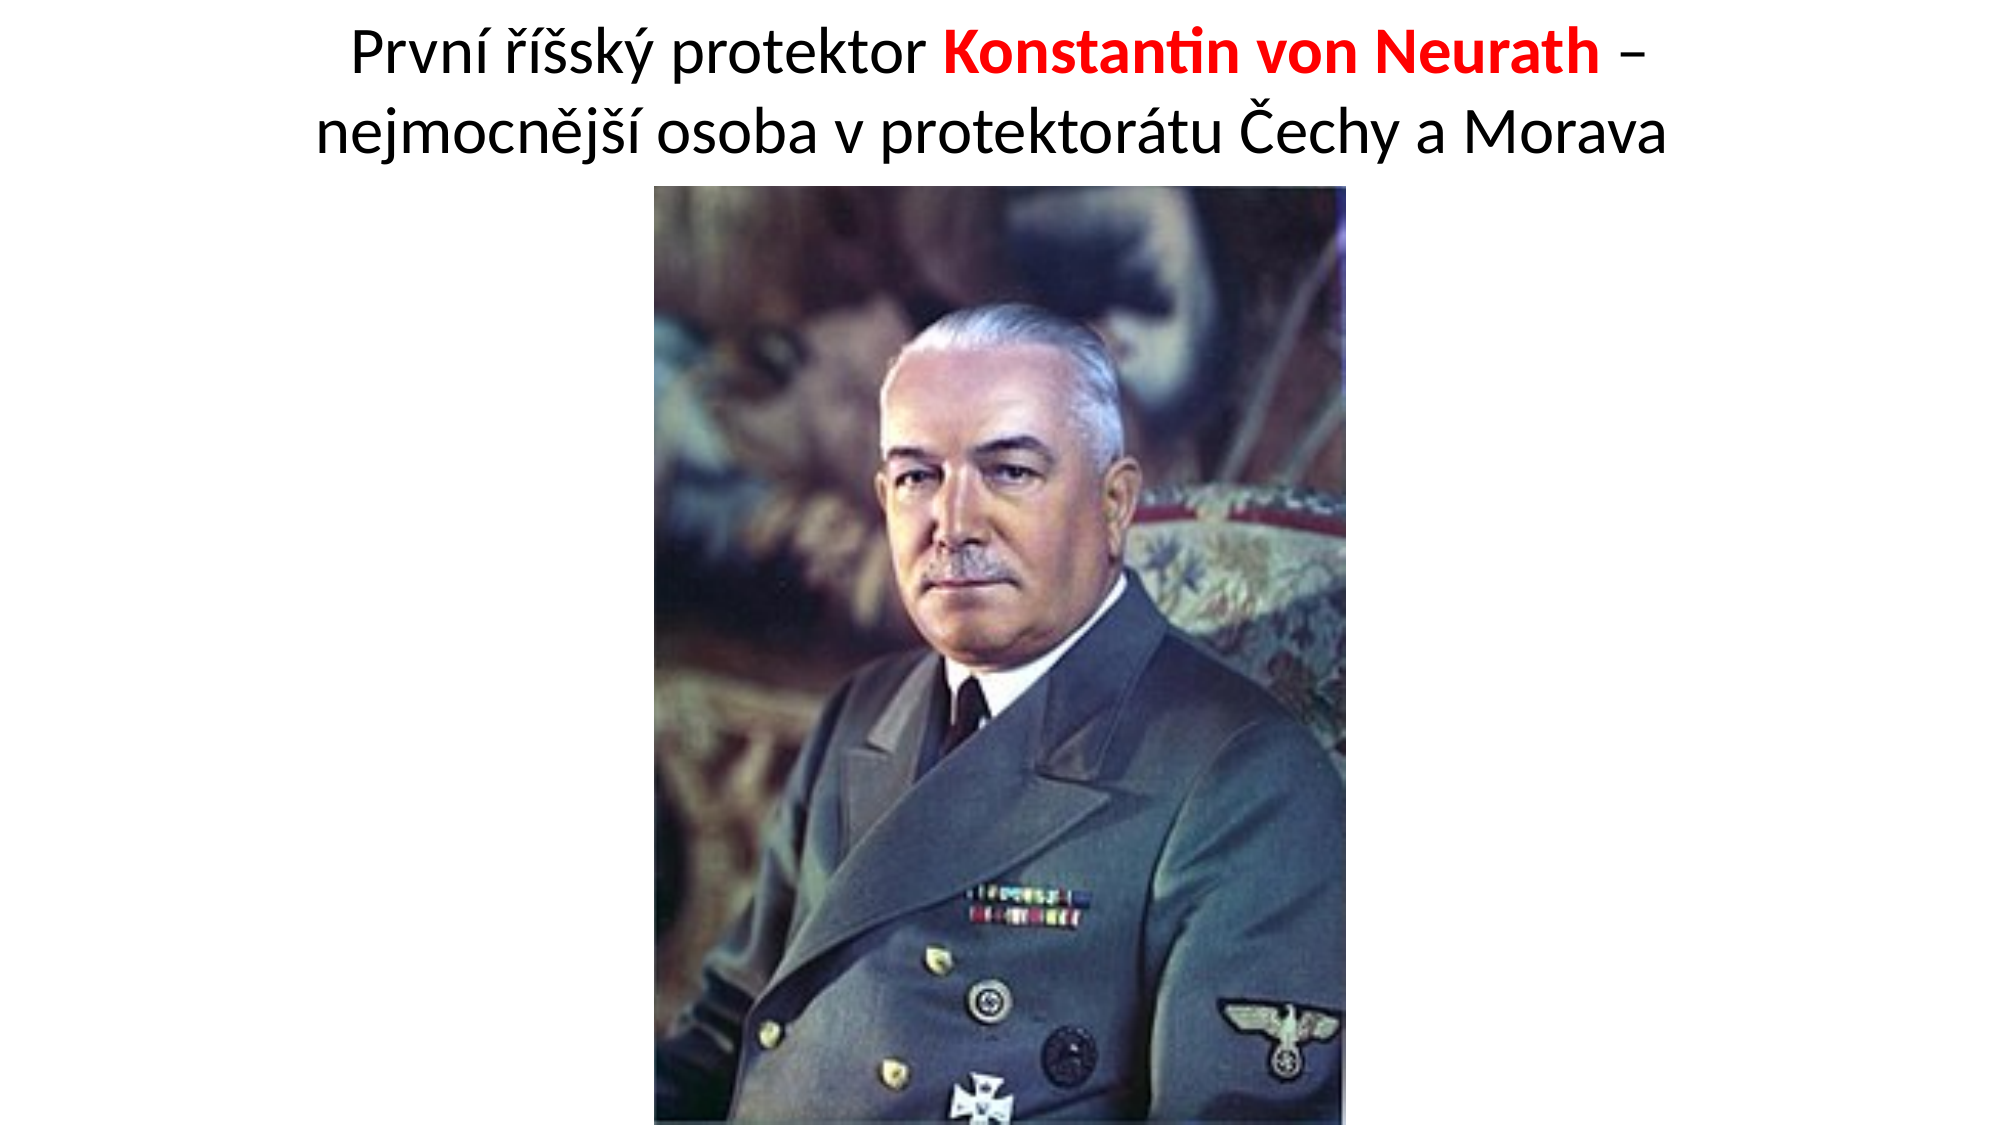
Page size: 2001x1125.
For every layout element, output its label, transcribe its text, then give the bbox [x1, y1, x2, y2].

text_box První říšský protektor Konstantin von Neurath – nejmocnější osoba v protektorátu Čechy a Morava [300, 0, 1700, 175]
picture [654, 186, 1346, 1125]
